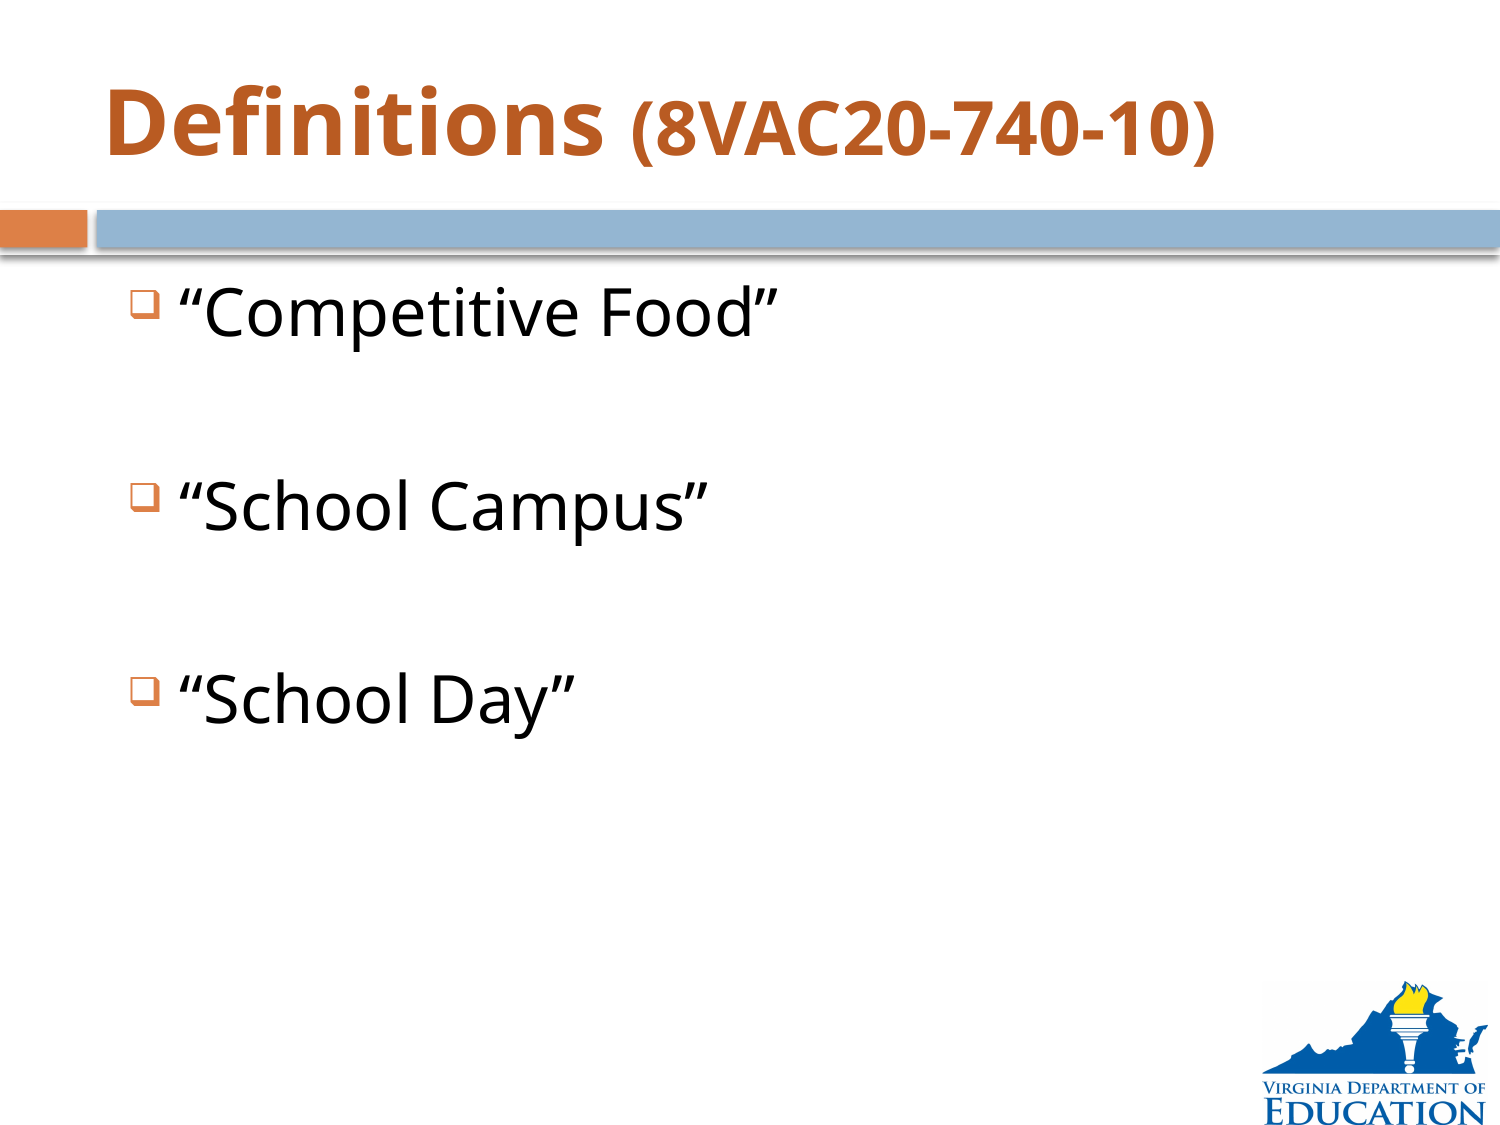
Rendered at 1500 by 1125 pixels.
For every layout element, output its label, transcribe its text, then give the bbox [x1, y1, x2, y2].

picture [1262, 981, 1488, 1125]
title Definitions (8VAC20-740-10) [87, 37, 1475, 200]
list “Competitive Food” “School Campus” “School Day” [112, 262, 1363, 1005]
